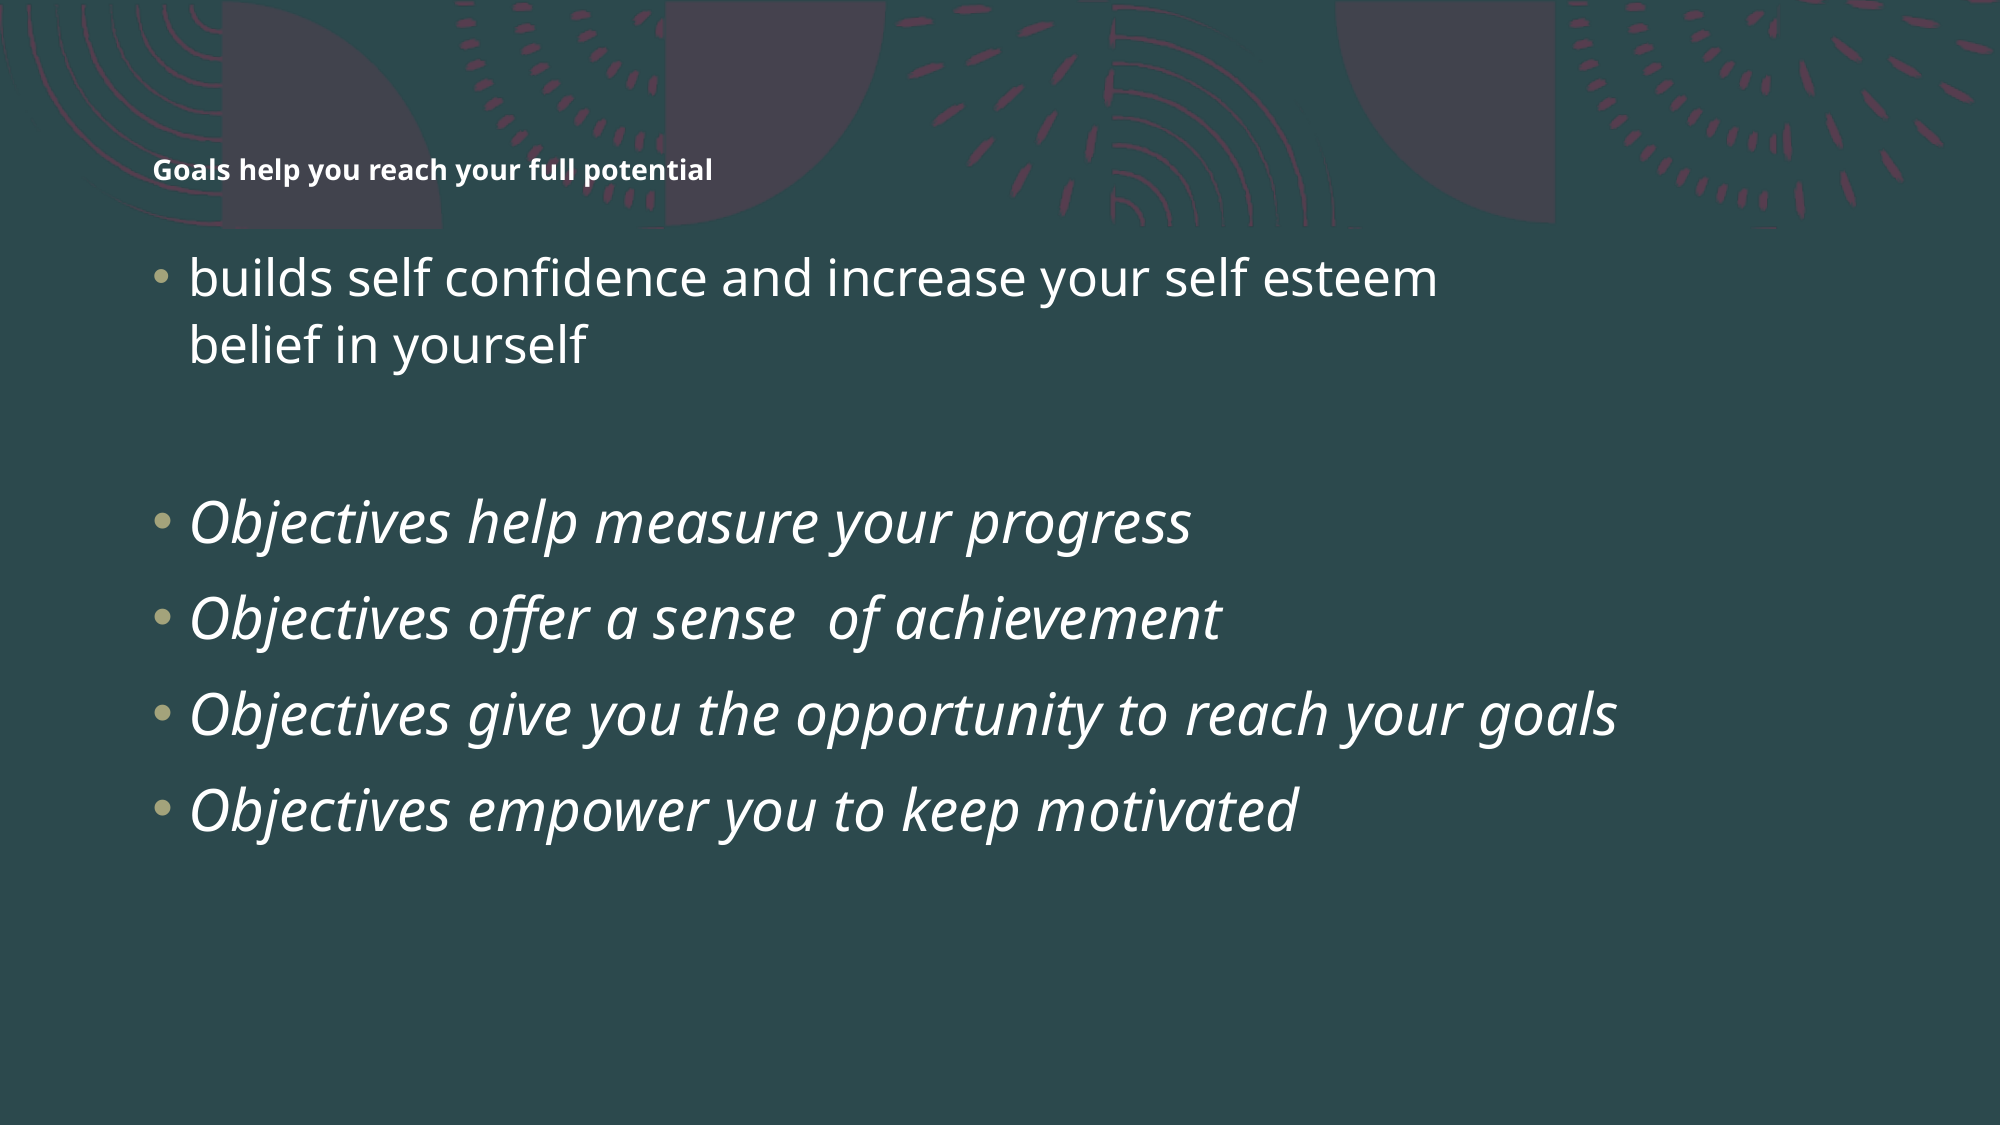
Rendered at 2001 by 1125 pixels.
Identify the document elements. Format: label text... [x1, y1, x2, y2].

title Goals help you reach your full potential [137, 60, 1863, 231]
list builds self confidence and increase your self esteem belief in yourself Objectives help measure your progress Objectives offer a sense of achievement Objectives give you the opportunity to reach your goals Objectives empower you to keep motivated [137, 231, 1863, 1009]
